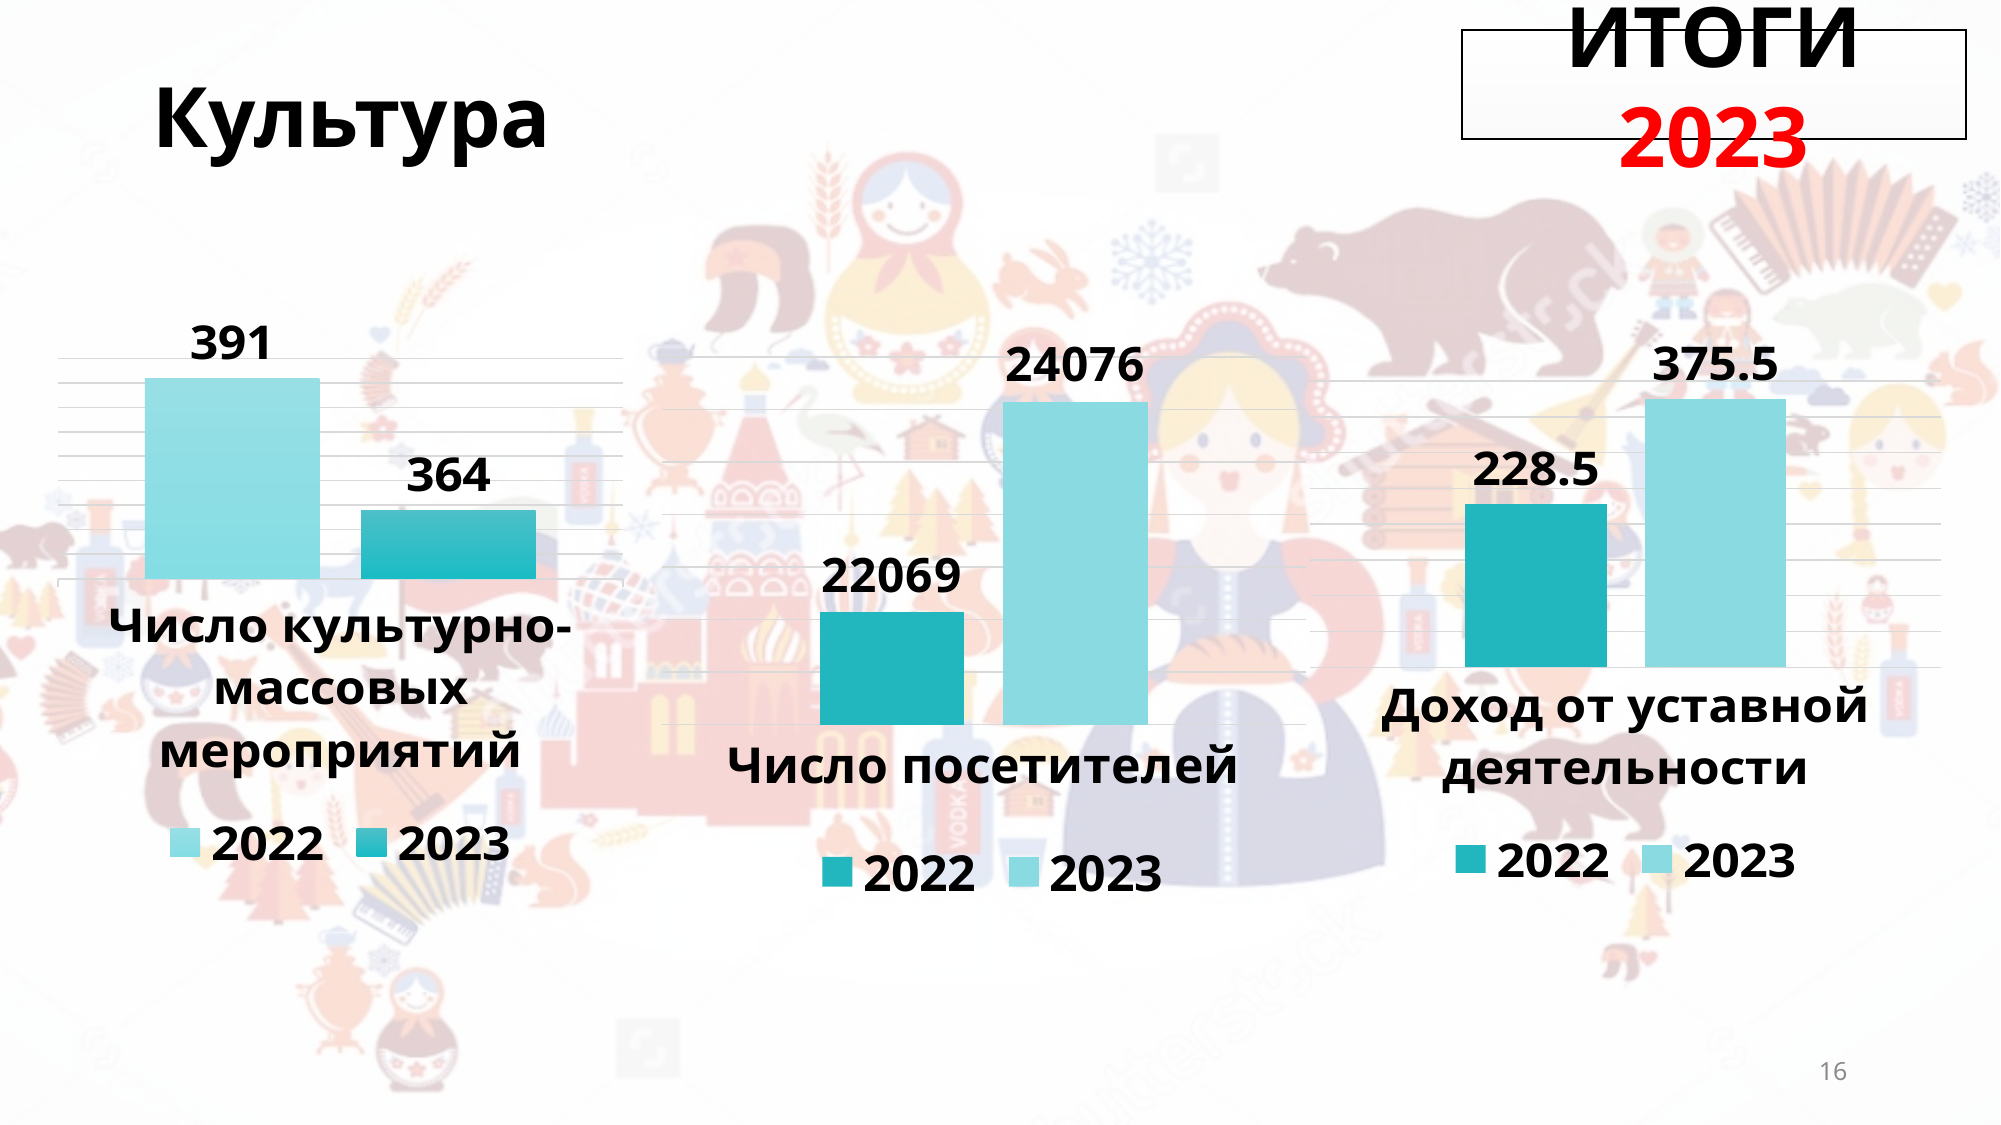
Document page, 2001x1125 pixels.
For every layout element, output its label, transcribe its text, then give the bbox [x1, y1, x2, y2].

chart [655, 330, 1955, 916]
text_box ИТОГИ 2023 [1461, 29, 1967, 140]
title Культура [137, 59, 1863, 183]
slide_number 16 [1412, 1042, 1863, 1103]
chart [45, 309, 635, 883]
